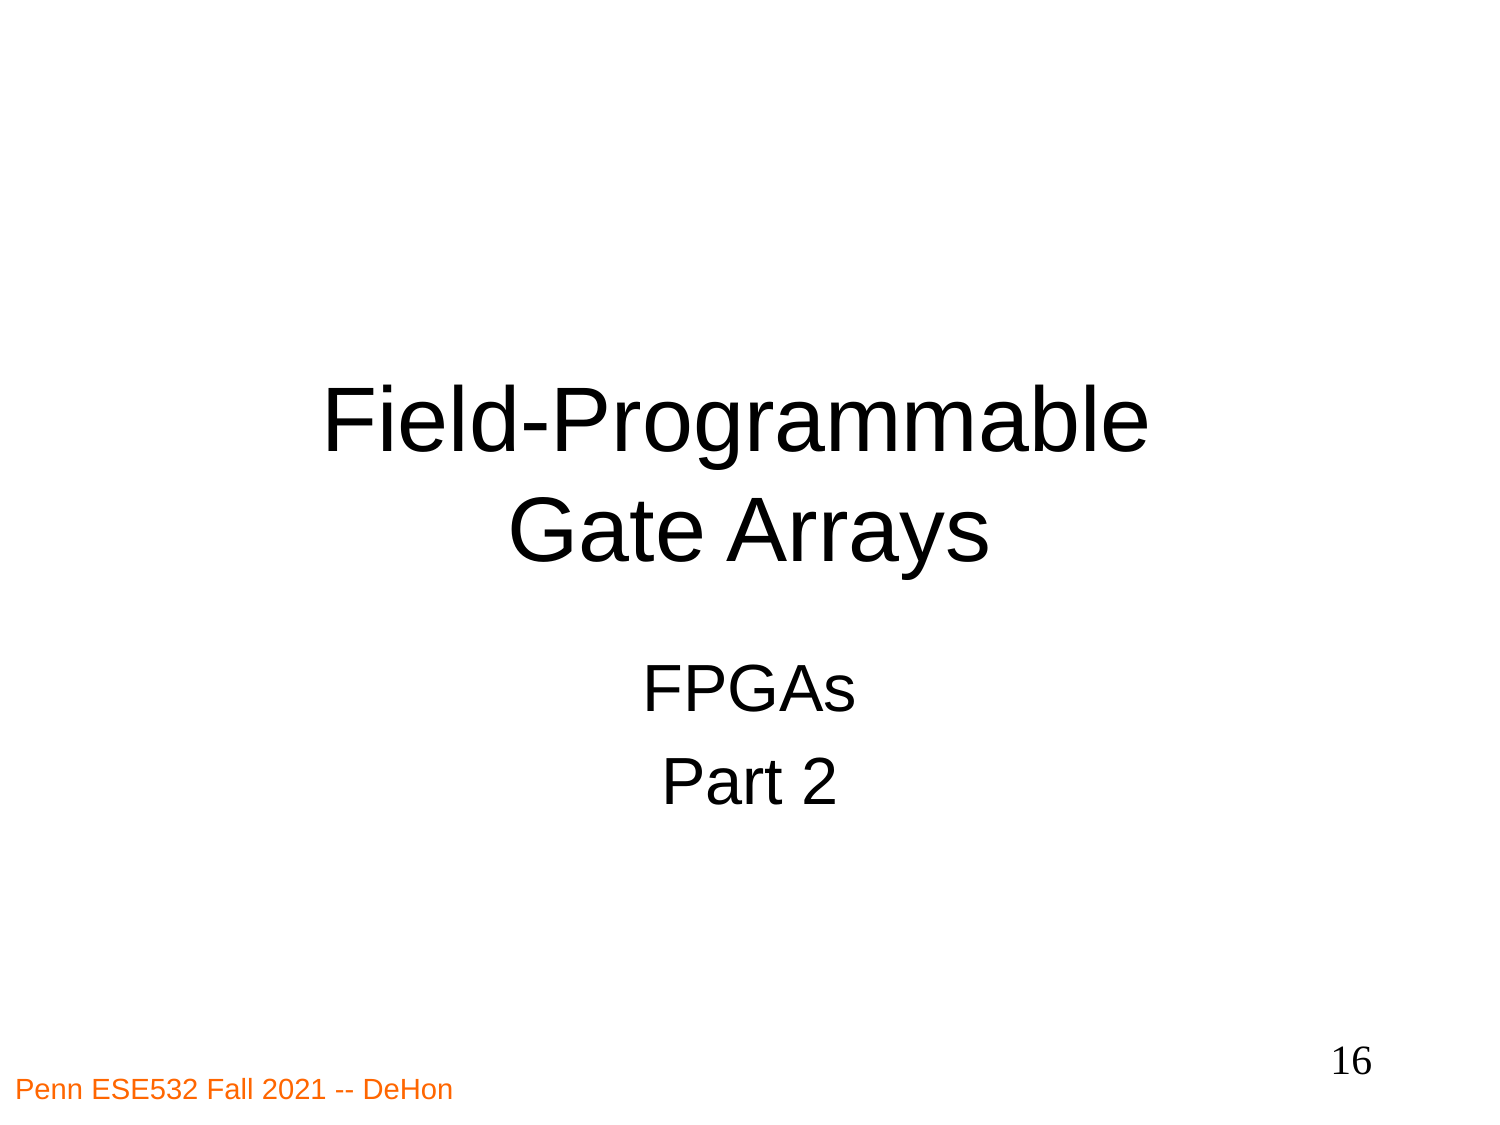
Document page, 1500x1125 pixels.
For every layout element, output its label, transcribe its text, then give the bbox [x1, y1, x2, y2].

title Field-Programmable Gate Arrays [112, 349, 1388, 591]
slide_number Penn ESE532 Fall 2021 -- DeHon [0, 1062, 688, 1125]
slide_number 16 [1074, 1024, 1388, 1101]
subtitle FPGAs Part 2 [224, 637, 1276, 926]
